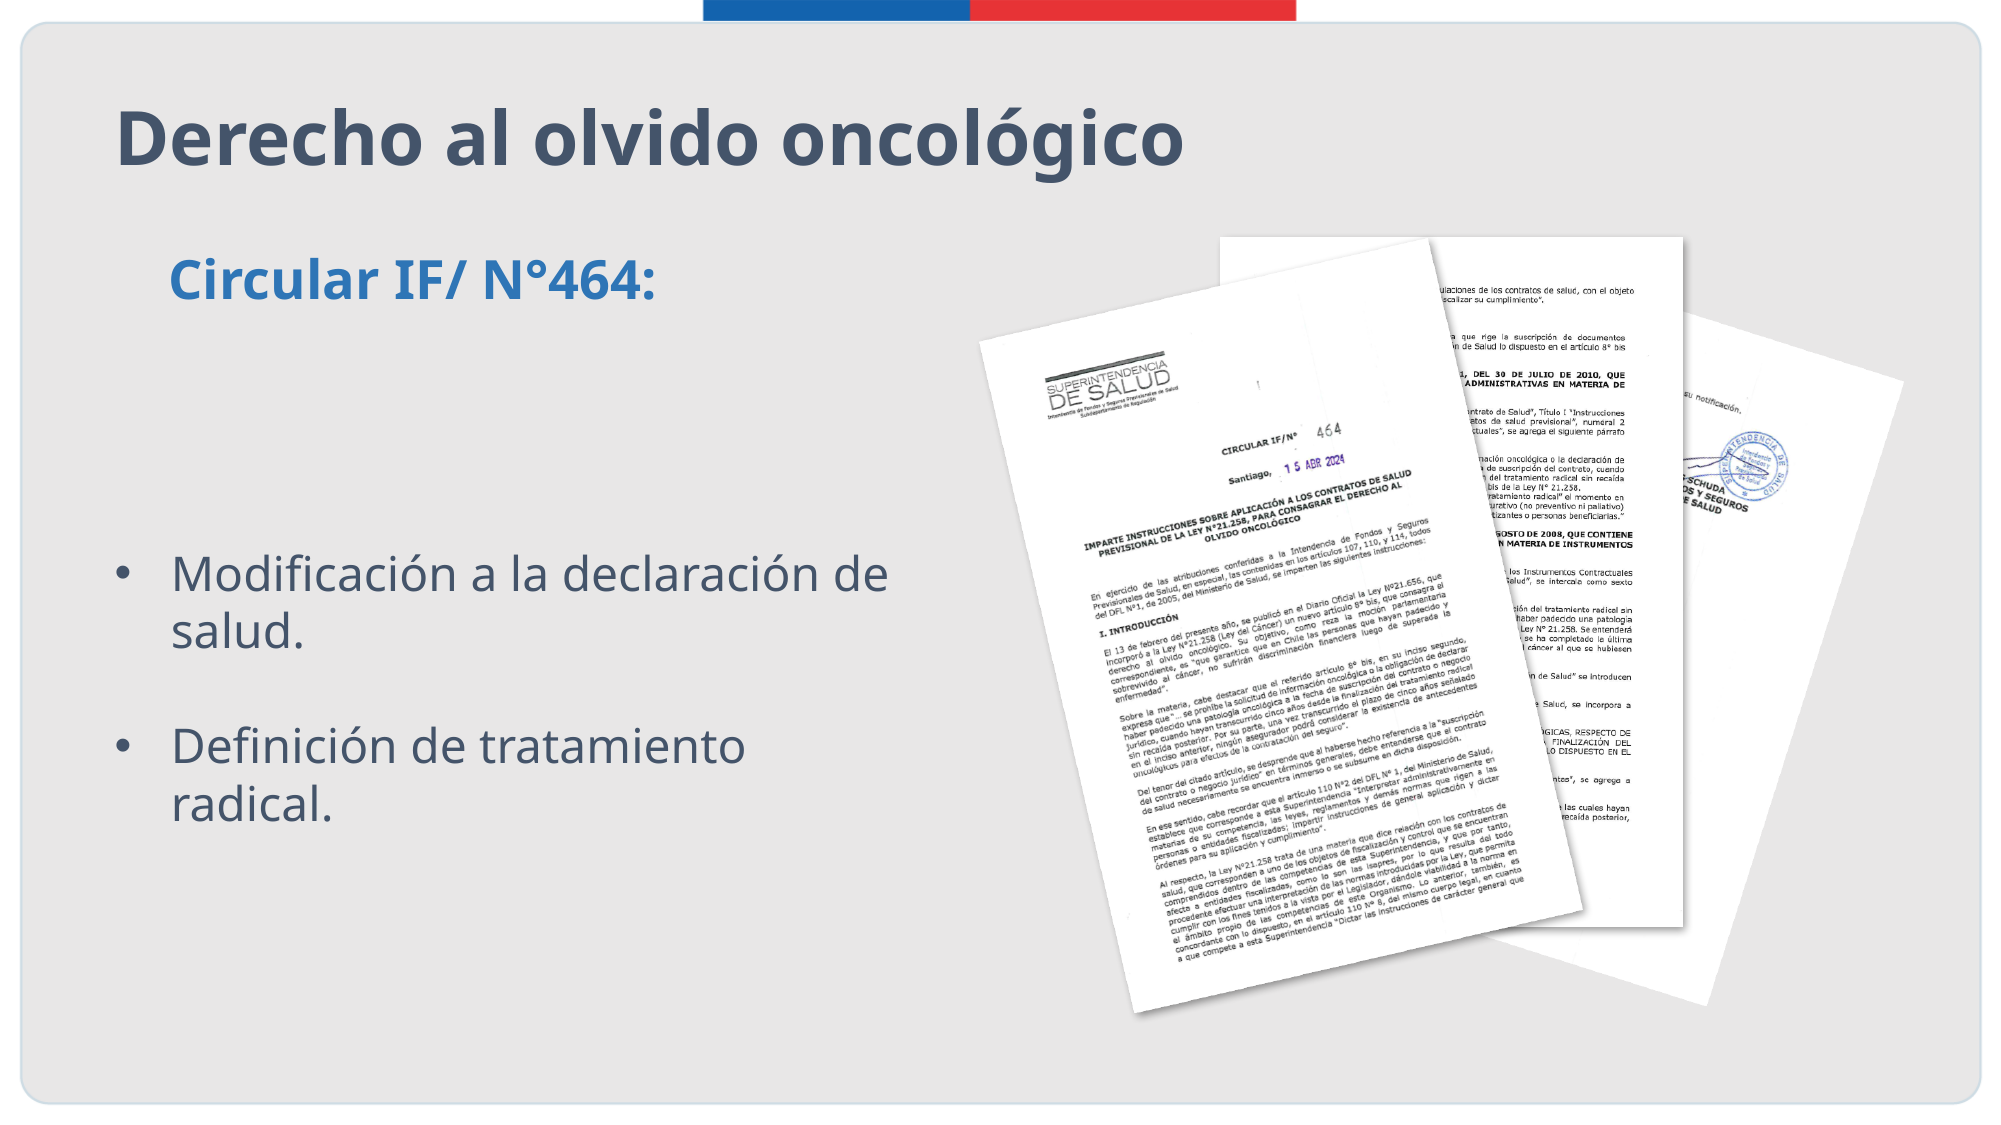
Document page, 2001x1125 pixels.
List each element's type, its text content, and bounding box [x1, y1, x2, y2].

text_box Circular IF/ N°464: [153, 237, 673, 318]
text_box Modificación a la declaración de salud. Definición de tratamiento radical. [99, 536, 916, 896]
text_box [1050, 237, 1817, 970]
picture [0, 0, 2001, 1125]
text_box Derecho al olvido oncológico [99, 83, 1732, 188]
